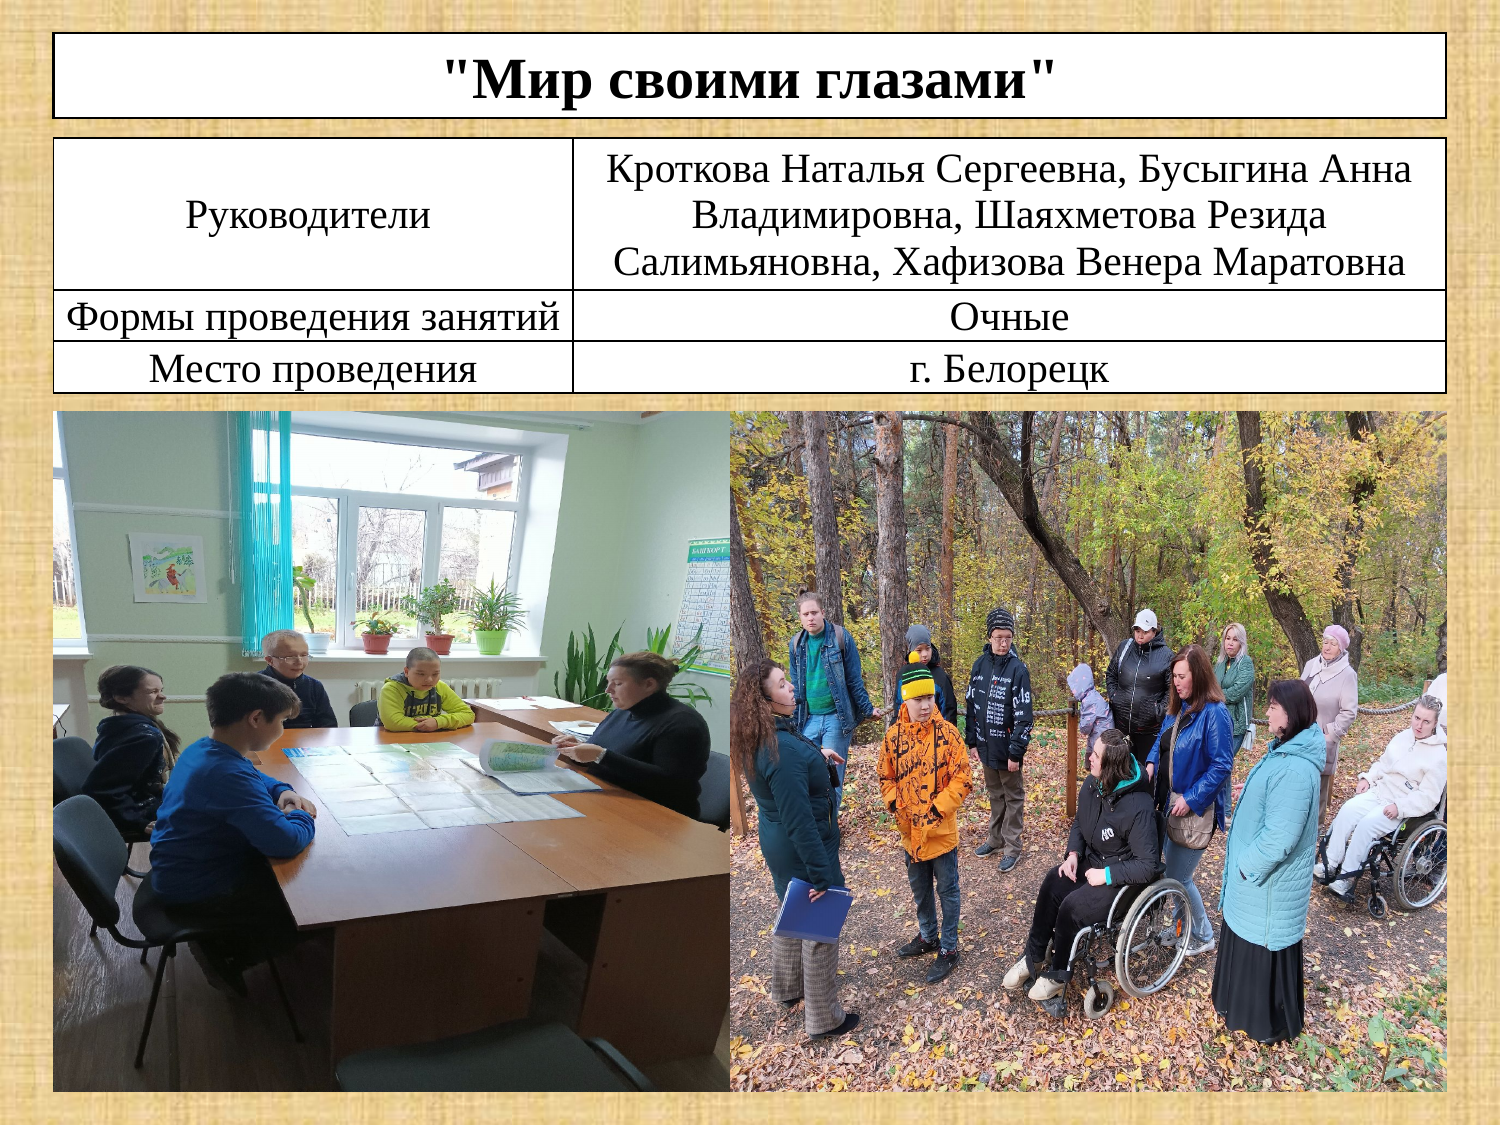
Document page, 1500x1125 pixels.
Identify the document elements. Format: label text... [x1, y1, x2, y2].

table_header Руководители [54, 139, 572, 289]
table_cell Формы проведения занятий [54, 291, 572, 340]
table_cell Место проведения [54, 342, 572, 392]
table_cell г. Белорецк [574, 342, 1445, 392]
picture [0, 0, 1500, 1125]
text_box "Мир своими глазами" [52, 32, 1447, 119]
table_cell Очные [574, 291, 1445, 340]
table_header Кроткова Наталья Сергеевна, Бусыгина Анна Владимировна, Шаяхметова Резида Салимьяновна, Хафизова Венера Маратовна [574, 139, 1445, 289]
